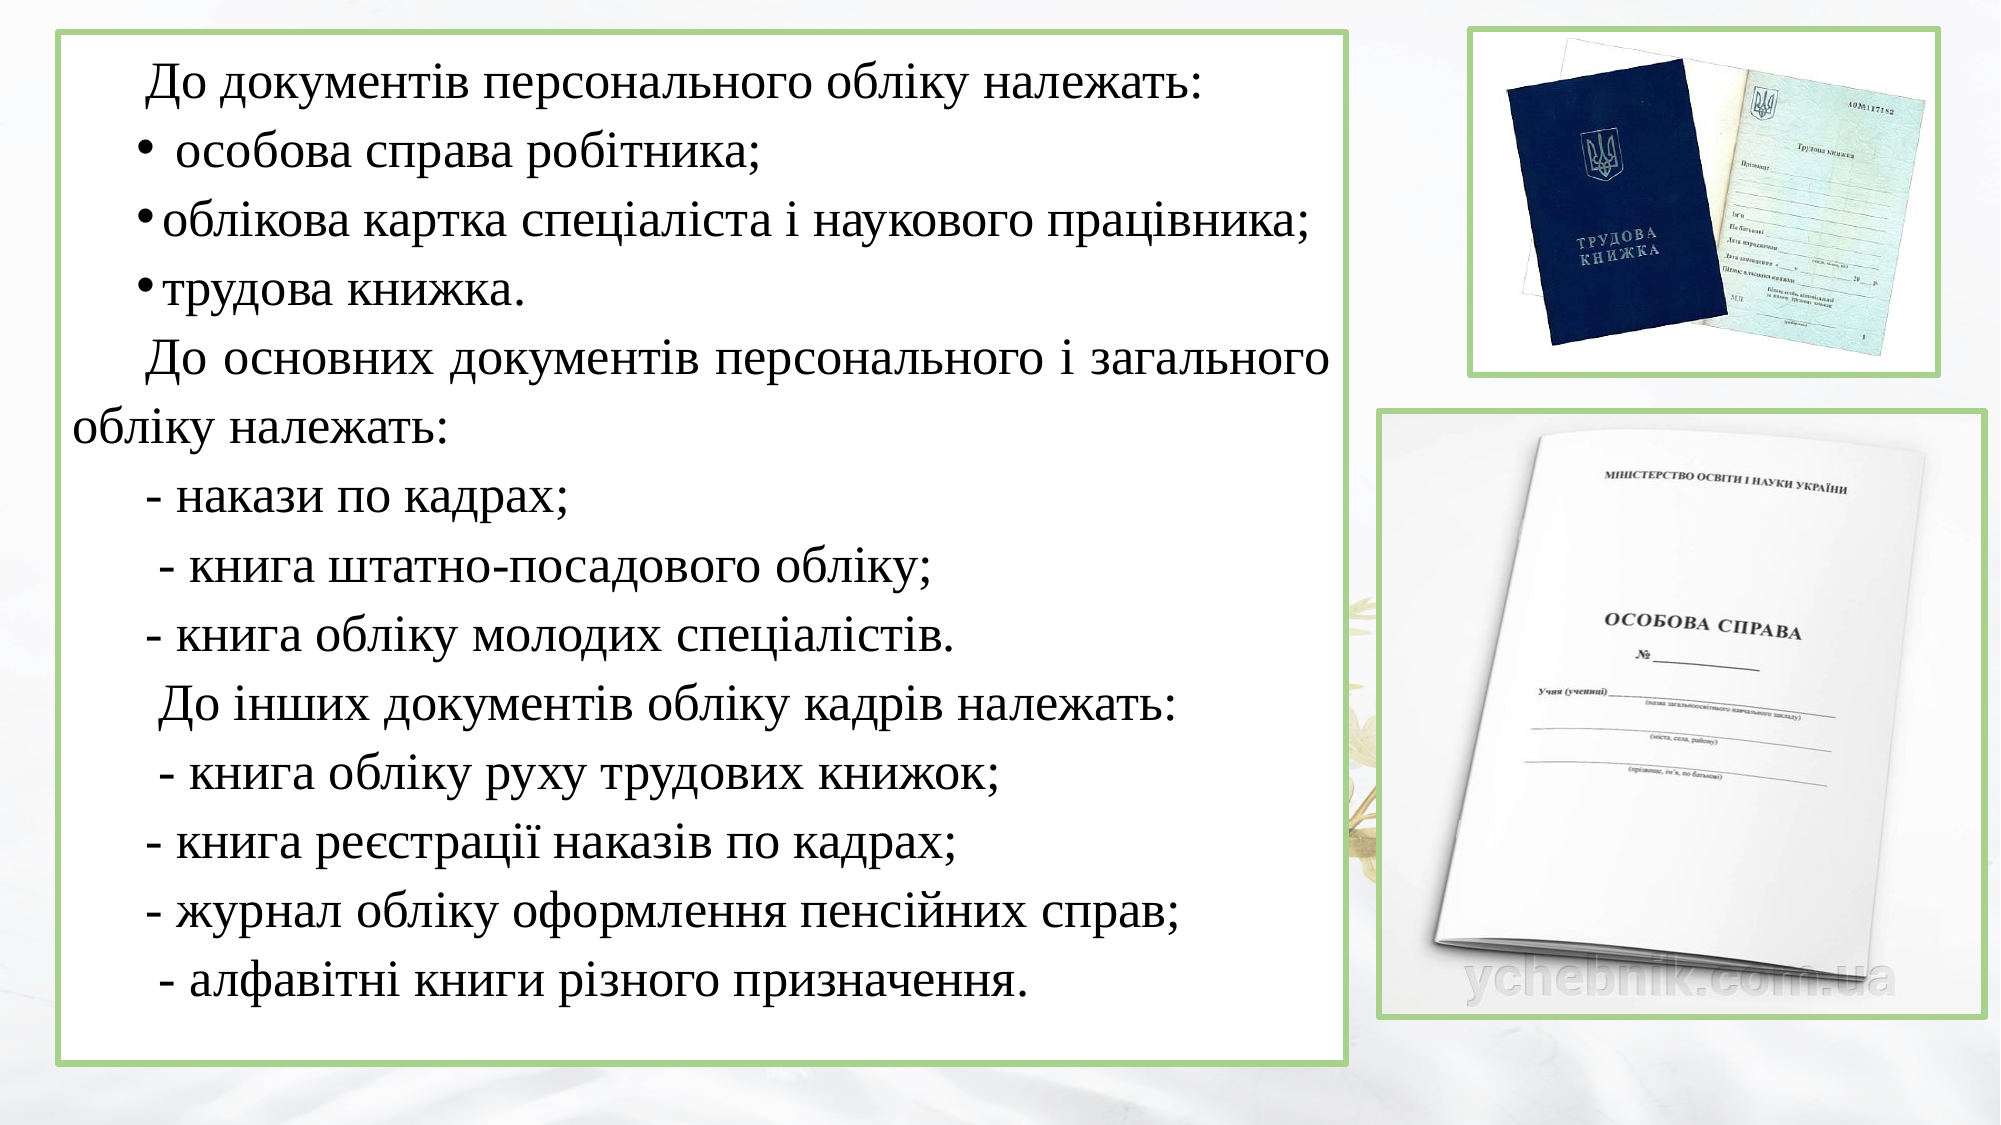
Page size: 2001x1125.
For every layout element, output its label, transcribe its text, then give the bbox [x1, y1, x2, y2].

picture [1473, 32, 1936, 372]
picture [1381, 414, 1982, 1014]
list До документів персонального обліку належать: особова справа робітника; облікова картка спеціаліста і наукового працівника; трудова книжка. До основних документів персонального і загального обліку належать: - накази по кадрах; - книга штатно-посадового обліку; - книга обліку молодих спеціалістів. До інших документів обліку кадрів належать: - книга обліку руху трудових книжок; - книга реєстрації наказів по кадрах; - журнал обліку оформлення пенсійних справ; - алфавітні книги різного призначення. [57, 32, 1347, 1064]
